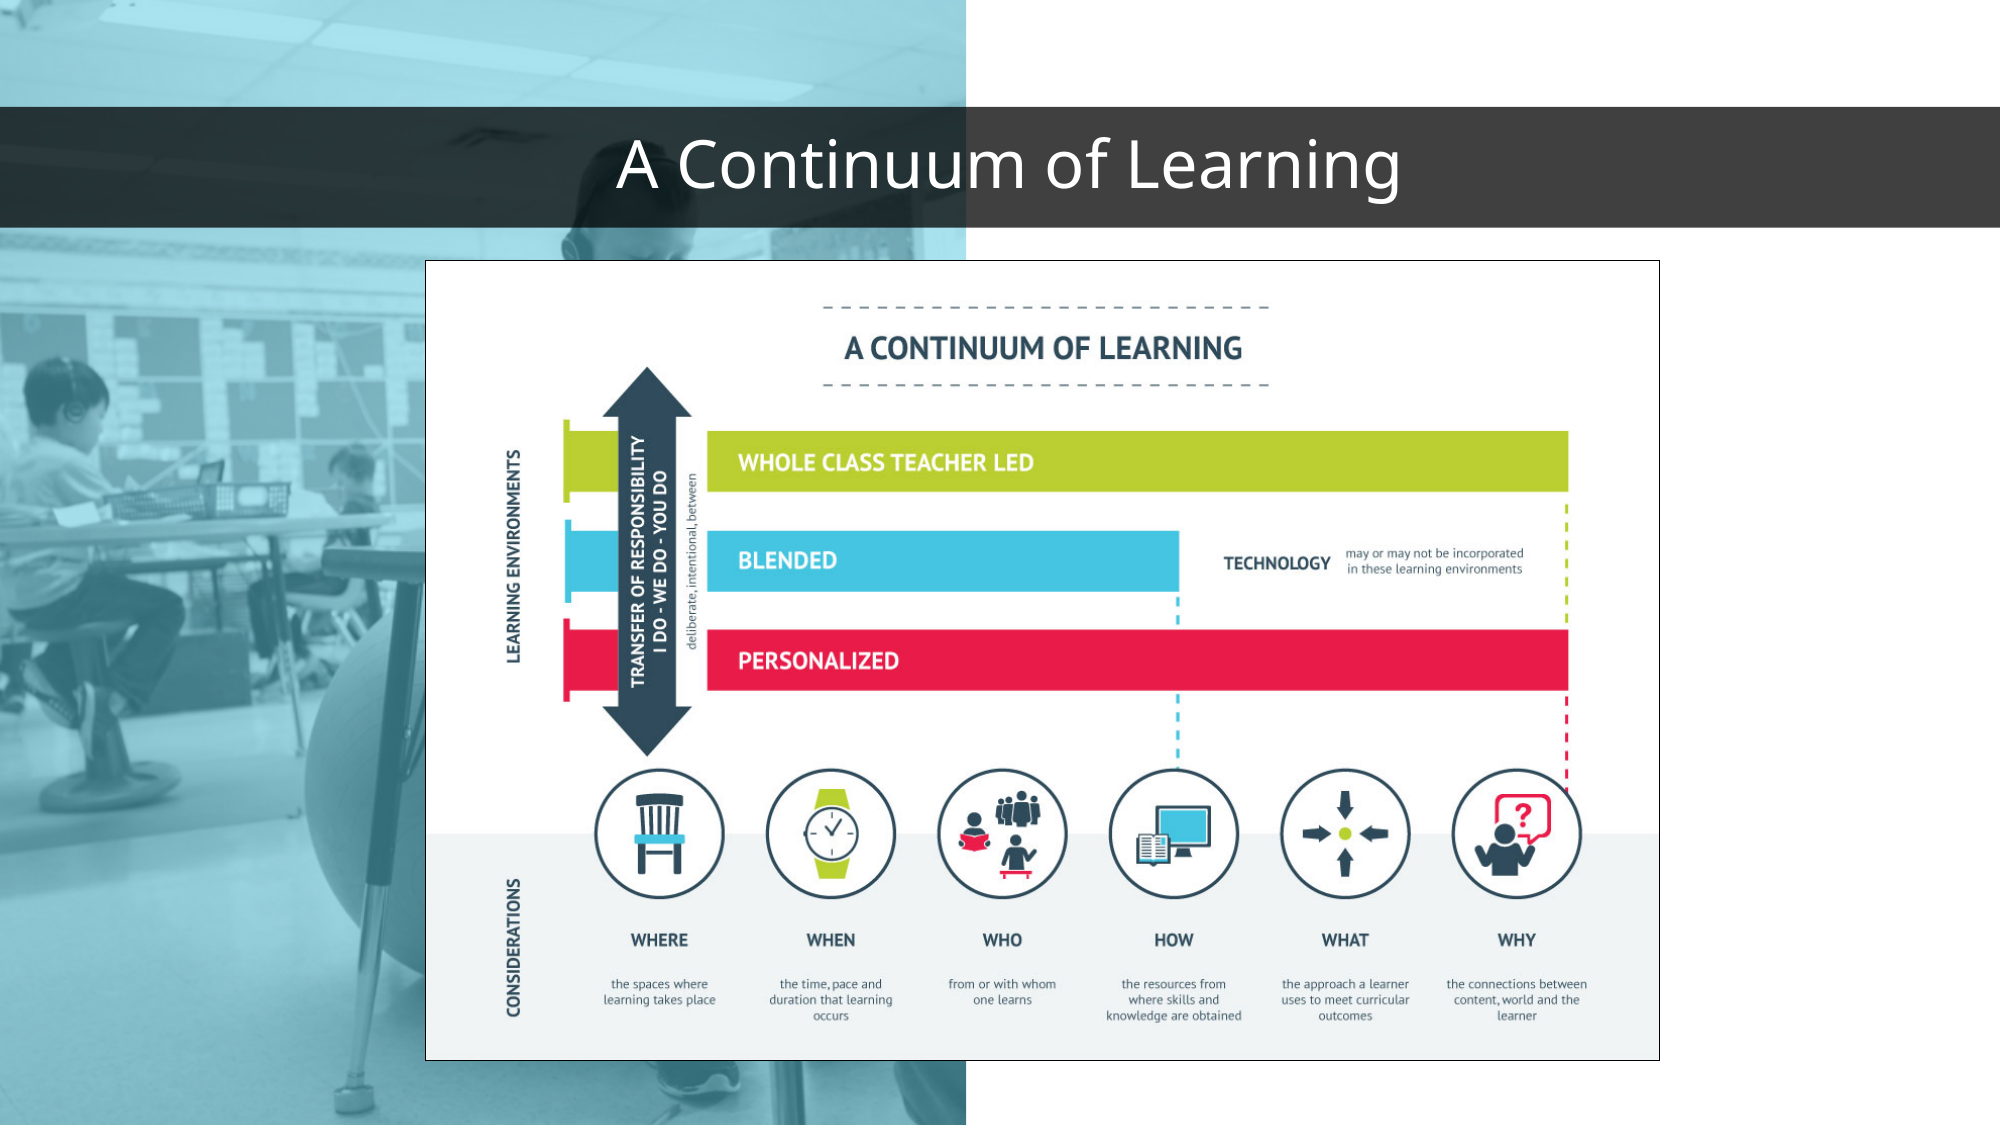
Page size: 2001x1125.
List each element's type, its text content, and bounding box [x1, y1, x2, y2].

picture [0, 0, 967, 106]
title A Continuum of Learning [91, 105, 1931, 228]
text_box [0, 106, 2000, 229]
picture [0, 229, 1660, 1125]
